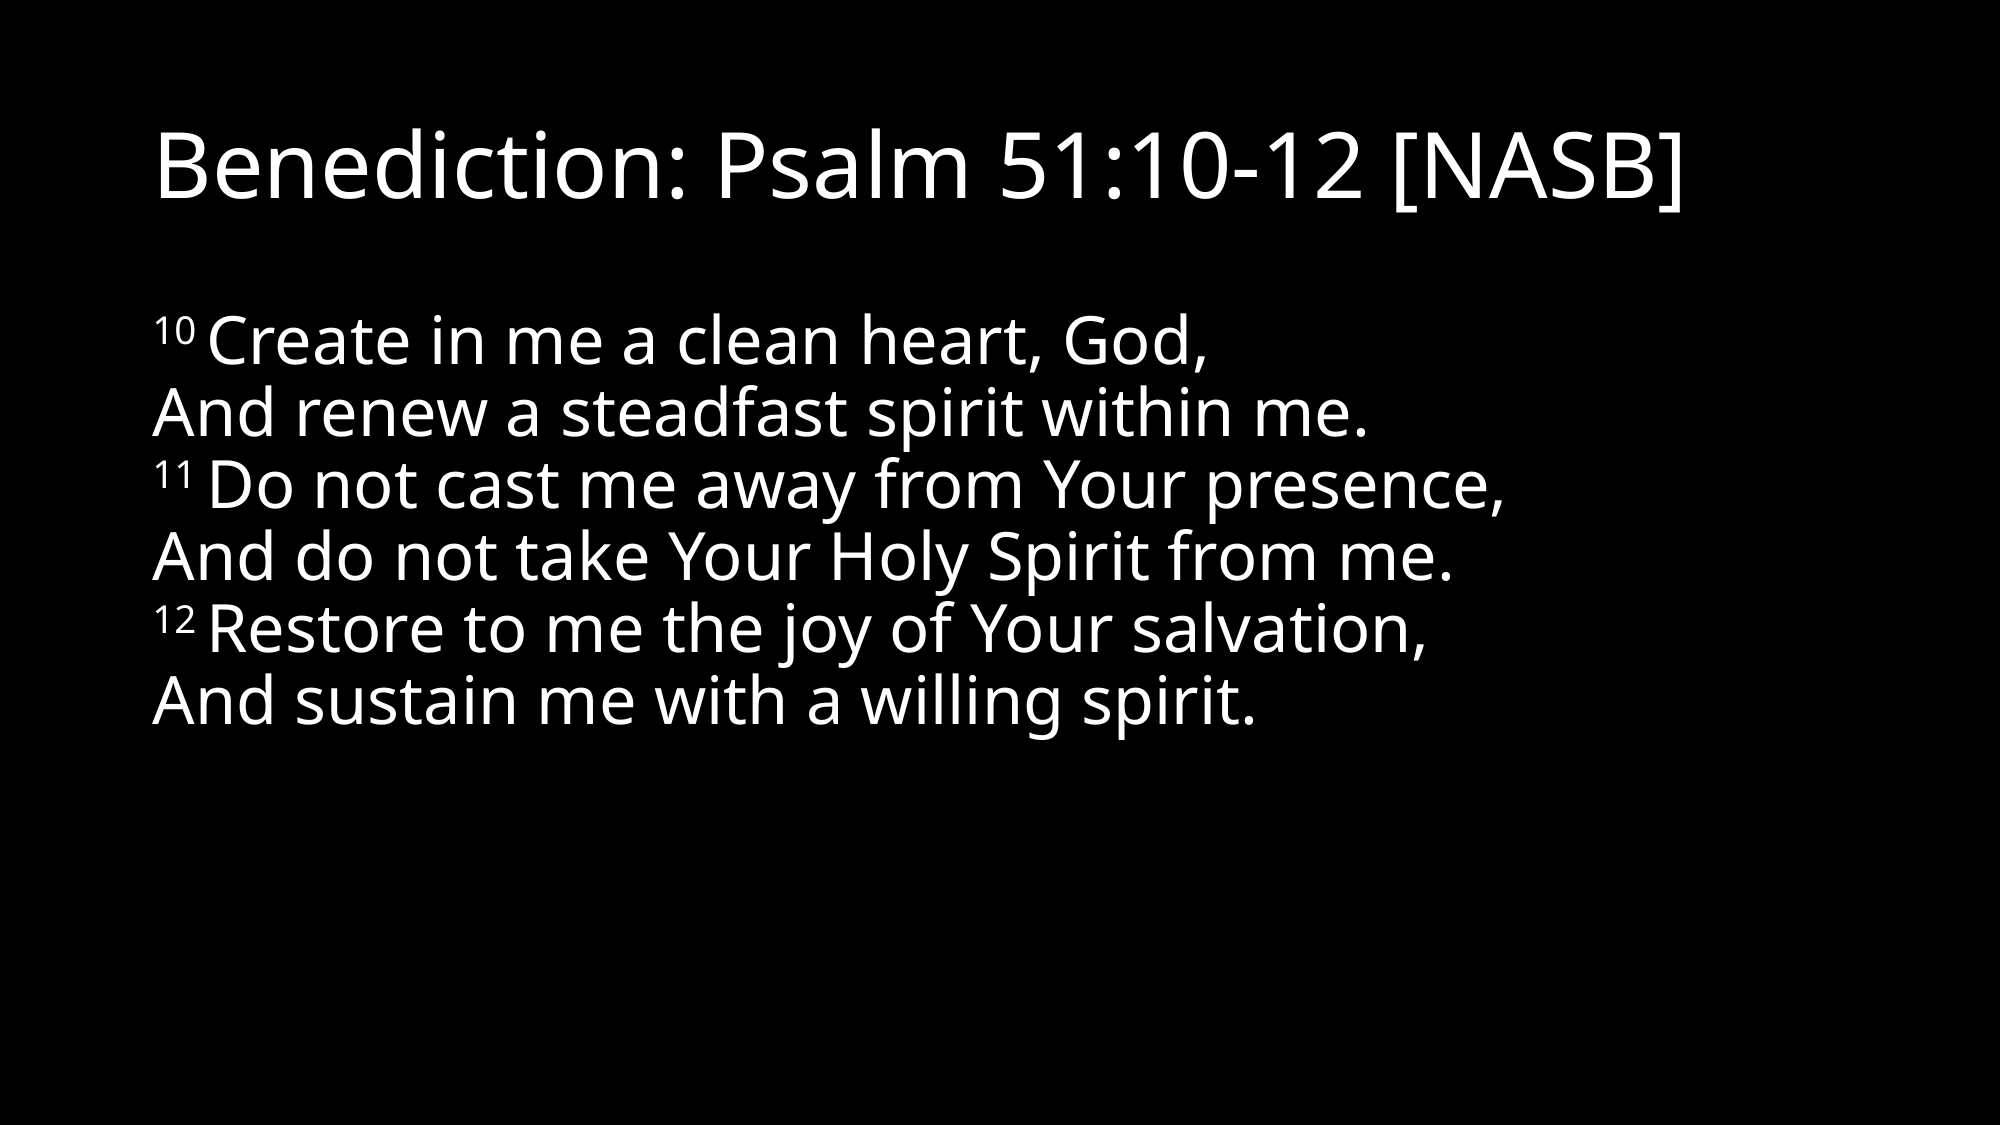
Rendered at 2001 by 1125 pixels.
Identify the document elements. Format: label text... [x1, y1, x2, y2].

title Benediction: Psalm 51:10-12 [NASB] [137, 59, 1863, 278]
list 10 Create in me a clean heart, God, And renew a steadfast spirit within me. 11 Do not cast me away from Your presence, And do not take Your Holy Spirit from me. 12 Restore to me the joy of Your salvation, And sustain me with a willing spirit. [137, 299, 1863, 1014]
